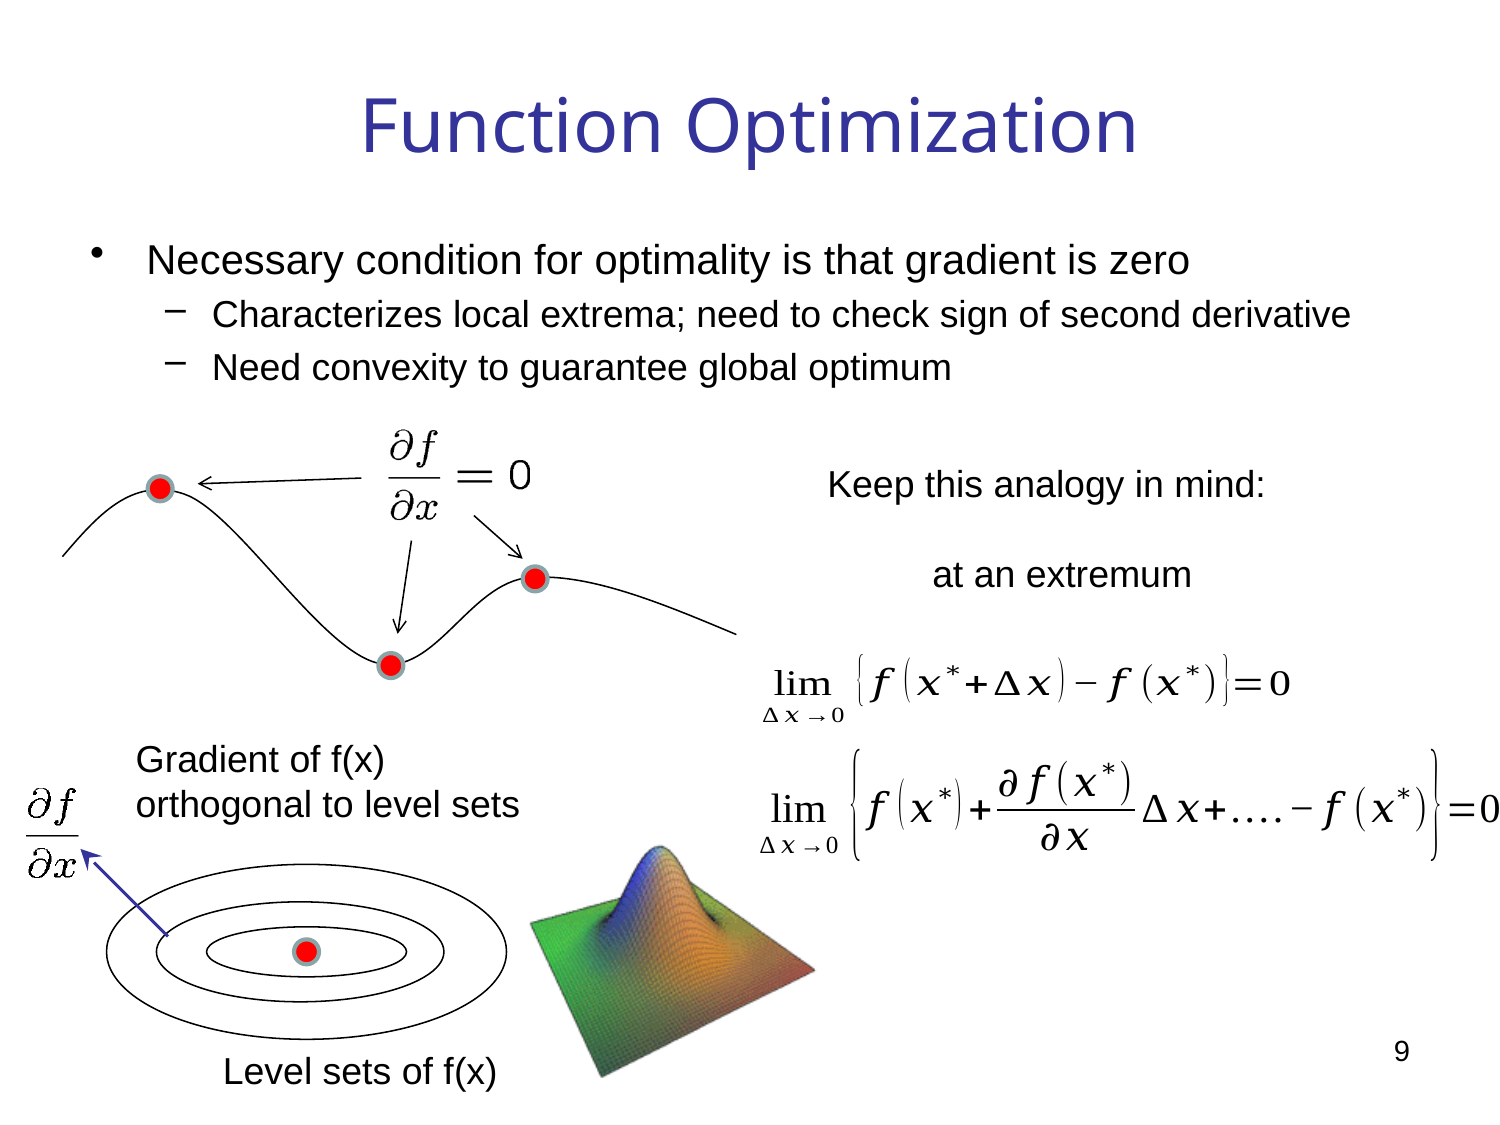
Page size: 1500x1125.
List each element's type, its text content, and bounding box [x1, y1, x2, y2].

slide_number 9 [1074, 1024, 1426, 1103]
text_box [376, 651, 406, 681]
picture [526, 827, 833, 1093]
text_box [61, 490, 737, 664]
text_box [473, 515, 523, 559]
list Necessary condition for optimality is that gradient is zero Characterizes local extrema; need to check sign of second derivative Need convexity to guarantee global optimum [75, 224, 1425, 1005]
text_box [197, 477, 362, 485]
text_box [520, 564, 550, 594]
picture [24, 786, 80, 881]
picture [386, 427, 531, 522]
text_box [145, 474, 175, 504]
text_box Level sets of f(x) [208, 1039, 513, 1099]
text_box [291, 937, 322, 967]
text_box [357, 580, 452, 595]
title Function Optimization [75, 45, 1425, 200]
text_box [84, 850, 103, 871]
text_box Gradient of f(x) orthogonal to level sets [120, 727, 536, 832]
text_box Keep this analogy in mind: at an extremum [812, 452, 1313, 603]
text_box [106, 864, 507, 1039]
